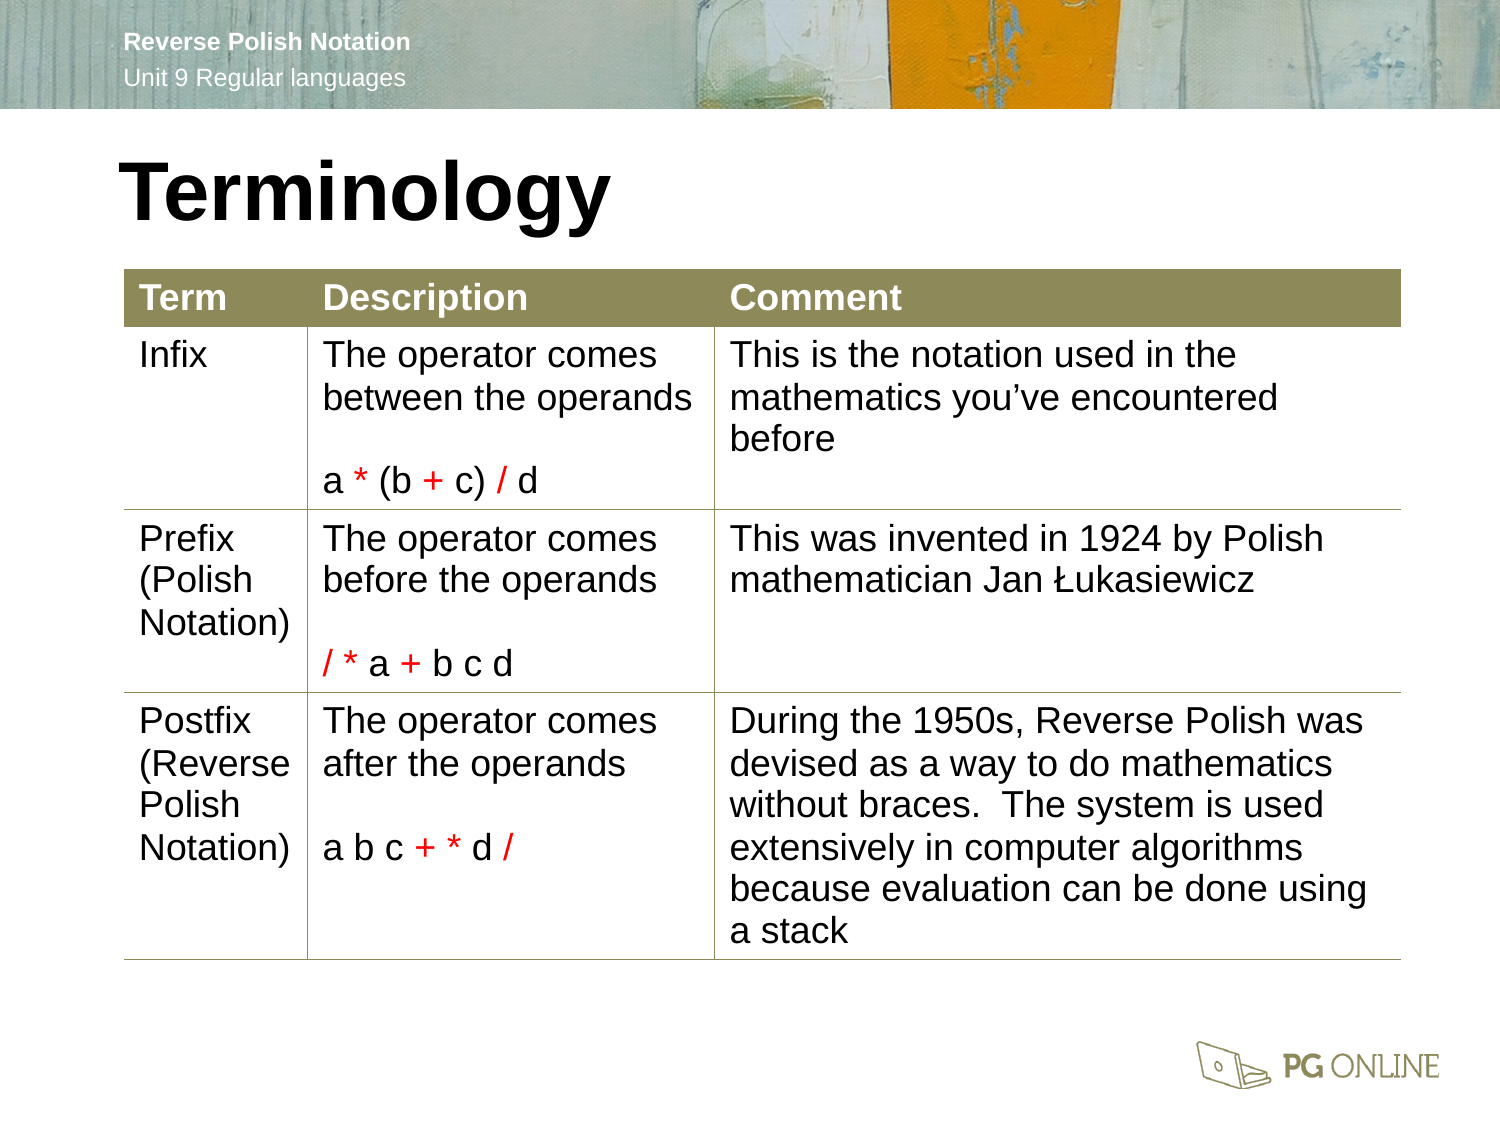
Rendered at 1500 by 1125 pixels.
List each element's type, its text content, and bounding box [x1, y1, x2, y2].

table_cell This was invented in 1924 by Polish mathematician Jan Łukasiewicz [715, 510, 1401, 692]
table_cell Infix [124, 327, 307, 509]
table_cell Prefix (Polish Notation) [124, 510, 307, 692]
table_header Comment [715, 269, 1401, 326]
list Terminology [118, 148, 1401, 259]
table_cell The operator comes between the operands a * (b + c) / d [308, 327, 714, 509]
table_cell During the 1950s, Reverse Polish was devised as a way to do mathematics without braces. The system is used extensively in computer algorithms because evaluation can be done using a stack [715, 693, 1401, 959]
table_cell The operator comes after the operands a b c + * d / [308, 693, 714, 959]
table_header Description [308, 269, 714, 326]
table_cell The operator comes before the operands / * a + b c d [308, 510, 714, 692]
table_cell Postfix (Reverse Polish Notation) [124, 693, 307, 959]
picture [0, 0, 1500, 109]
table_cell This is the notation used in the mathematics you’ve encountered before [715, 327, 1401, 509]
table_header Term [124, 269, 307, 326]
